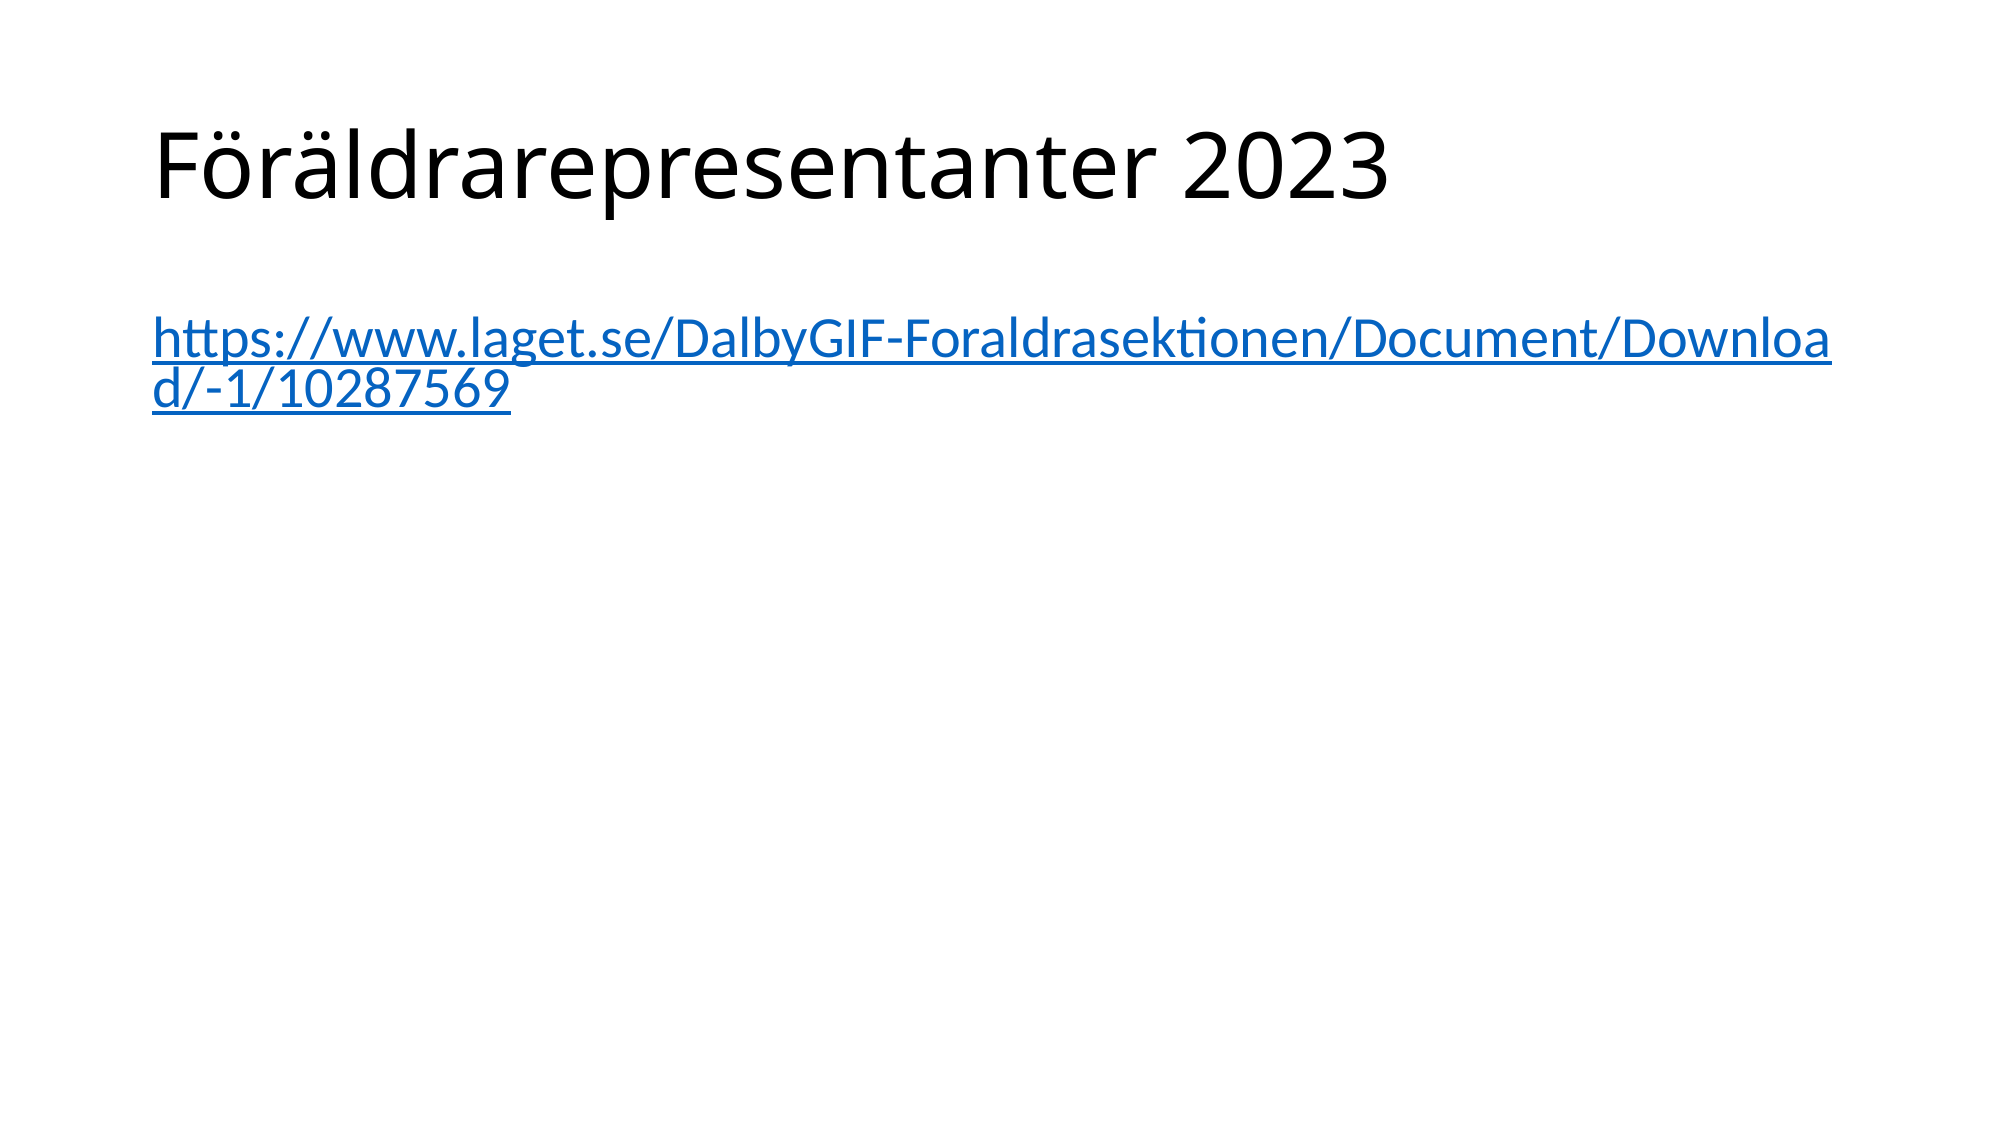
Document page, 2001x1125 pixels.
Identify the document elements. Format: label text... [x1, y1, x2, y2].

list https://www.laget.se/DalbyGIF-Foraldrasektionen/Document/Download/-1/10287569 [137, 299, 1863, 1014]
title Föräldrarepresentanter 2023 [137, 59, 1863, 278]
